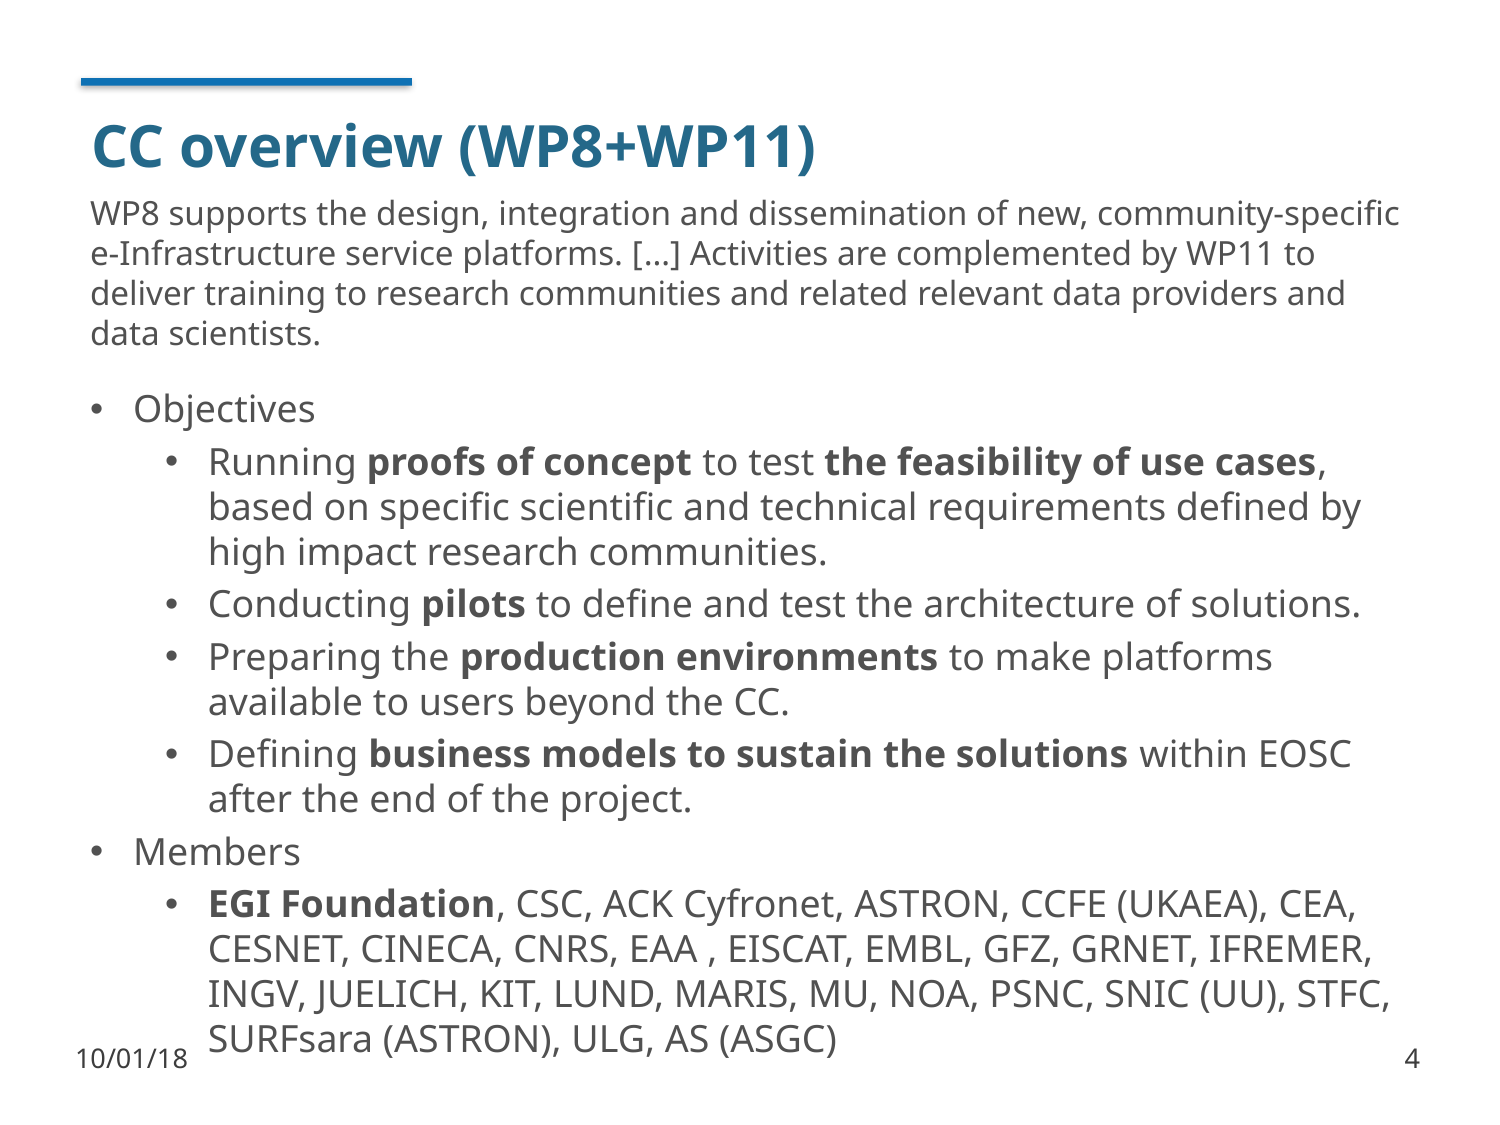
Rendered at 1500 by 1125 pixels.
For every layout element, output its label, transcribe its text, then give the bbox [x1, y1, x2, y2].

list WP8 supports the design, integration and dissemination of new, community-specific e-Infrastructure service platforms. […] Activities are complemented by WP11 to deliver training to research communities and related relevant data providers and data scientists. Objectives Running proofs of concept to test the feasibility of use cases, based on specific scientific and technical requirements defined by high impact research communities. Conducting pilots to define and test the architecture of solutions. Preparing the production environments to make platforms available to users beyond the CC. Defining business models to sustain the solutions within EOSC after the end of the project. Members EGI Foundation, CSC, ACK Cyfronet, ASTRON, CCFE (UKAEA), CEA, CESNET, CINECA, CNRS, EAA , EISCAT, EMBL, GFZ, GRNET, IFREMER, INGV, JUELICH, KIT, LUND, MARIS, MU, NOA, PSNC, SNIC (UU), STFC, SURFsara (ASTRON), ULG, AS (ASGC) [75, 184, 1436, 941]
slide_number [75, 1034, 425, 1094]
slide_number 4 [1085, 1034, 1436, 1094]
title CC overview (WP8+WP11) [76, 101, 1436, 184]
